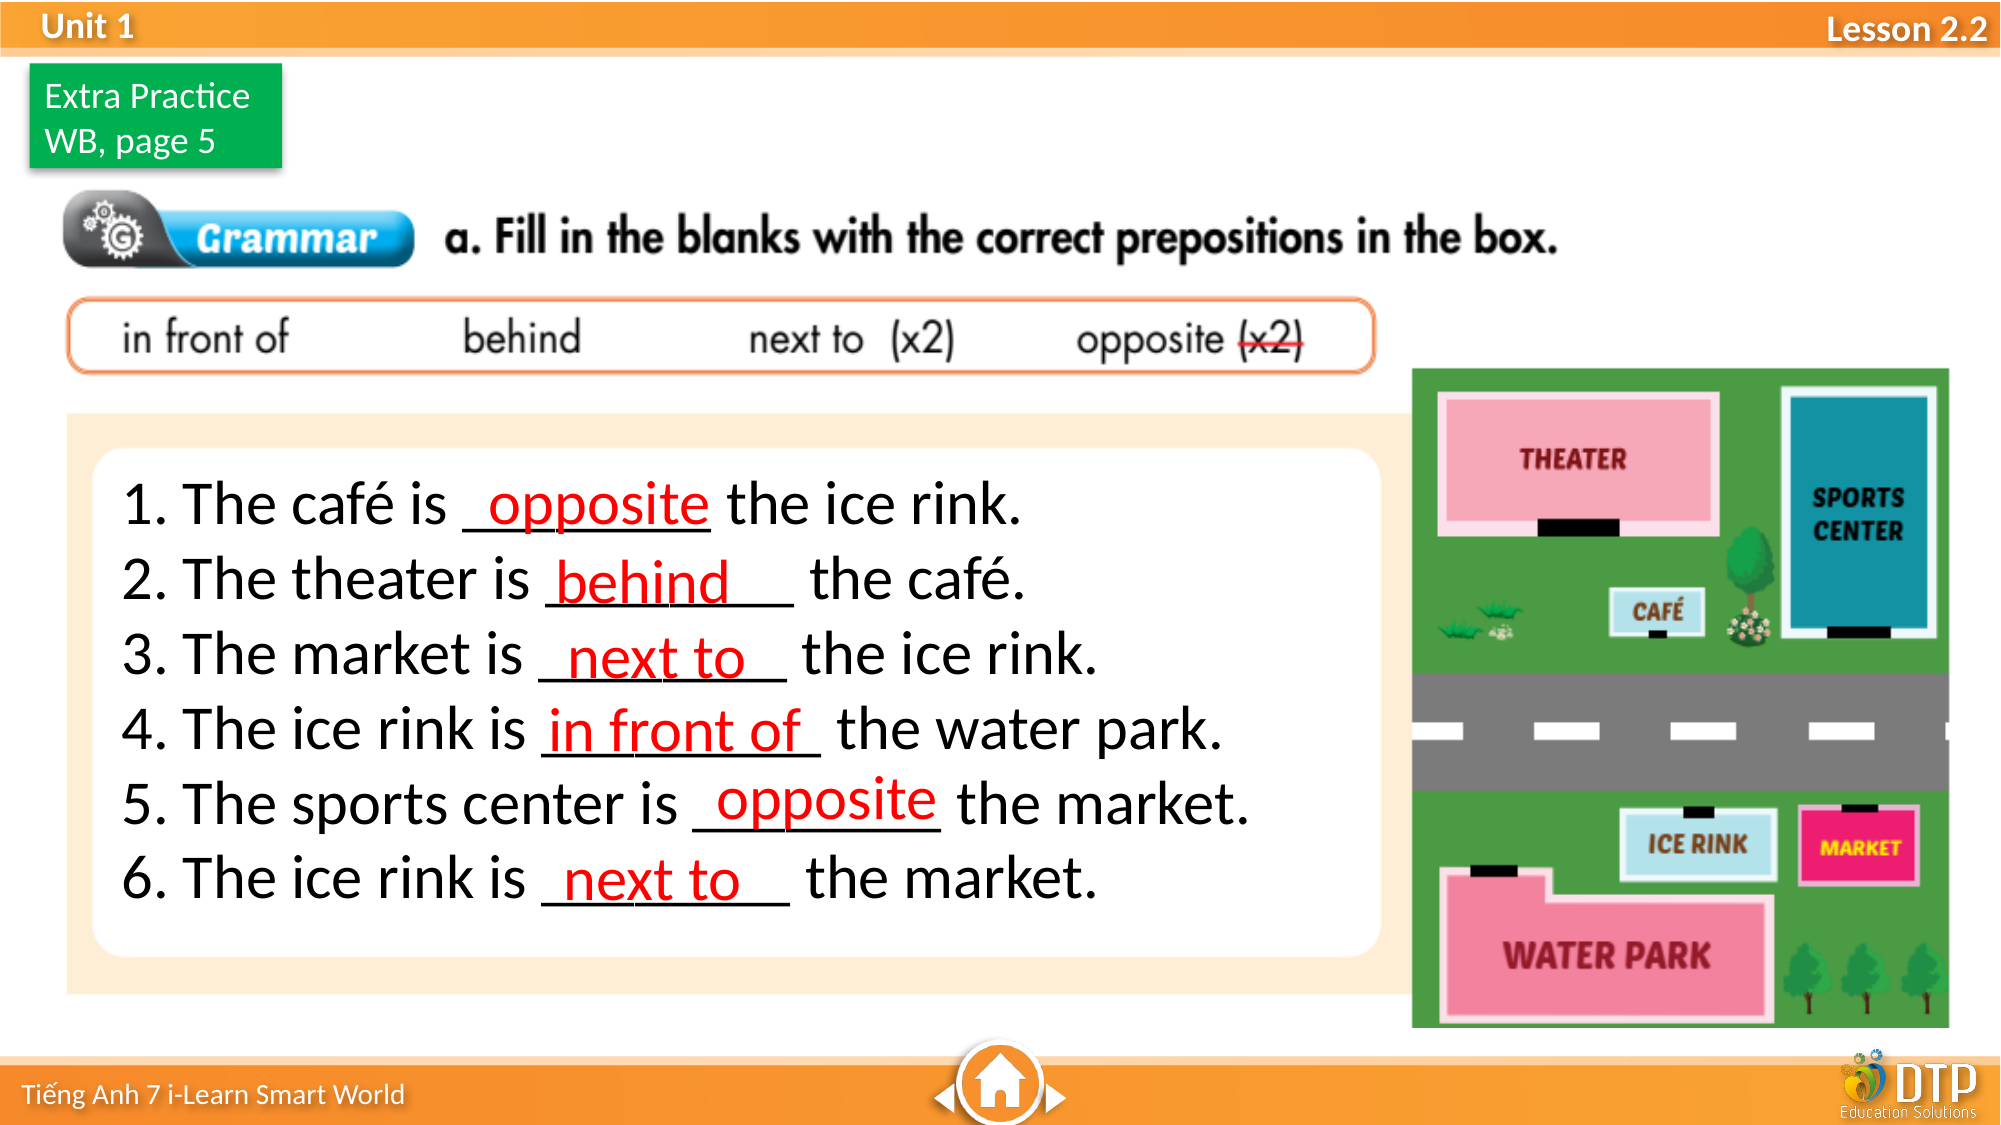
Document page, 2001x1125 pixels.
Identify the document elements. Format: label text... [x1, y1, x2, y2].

text_box Extra Practice WB, page 5 [29, 63, 283, 169]
picture [0, 2, 2001, 1125]
